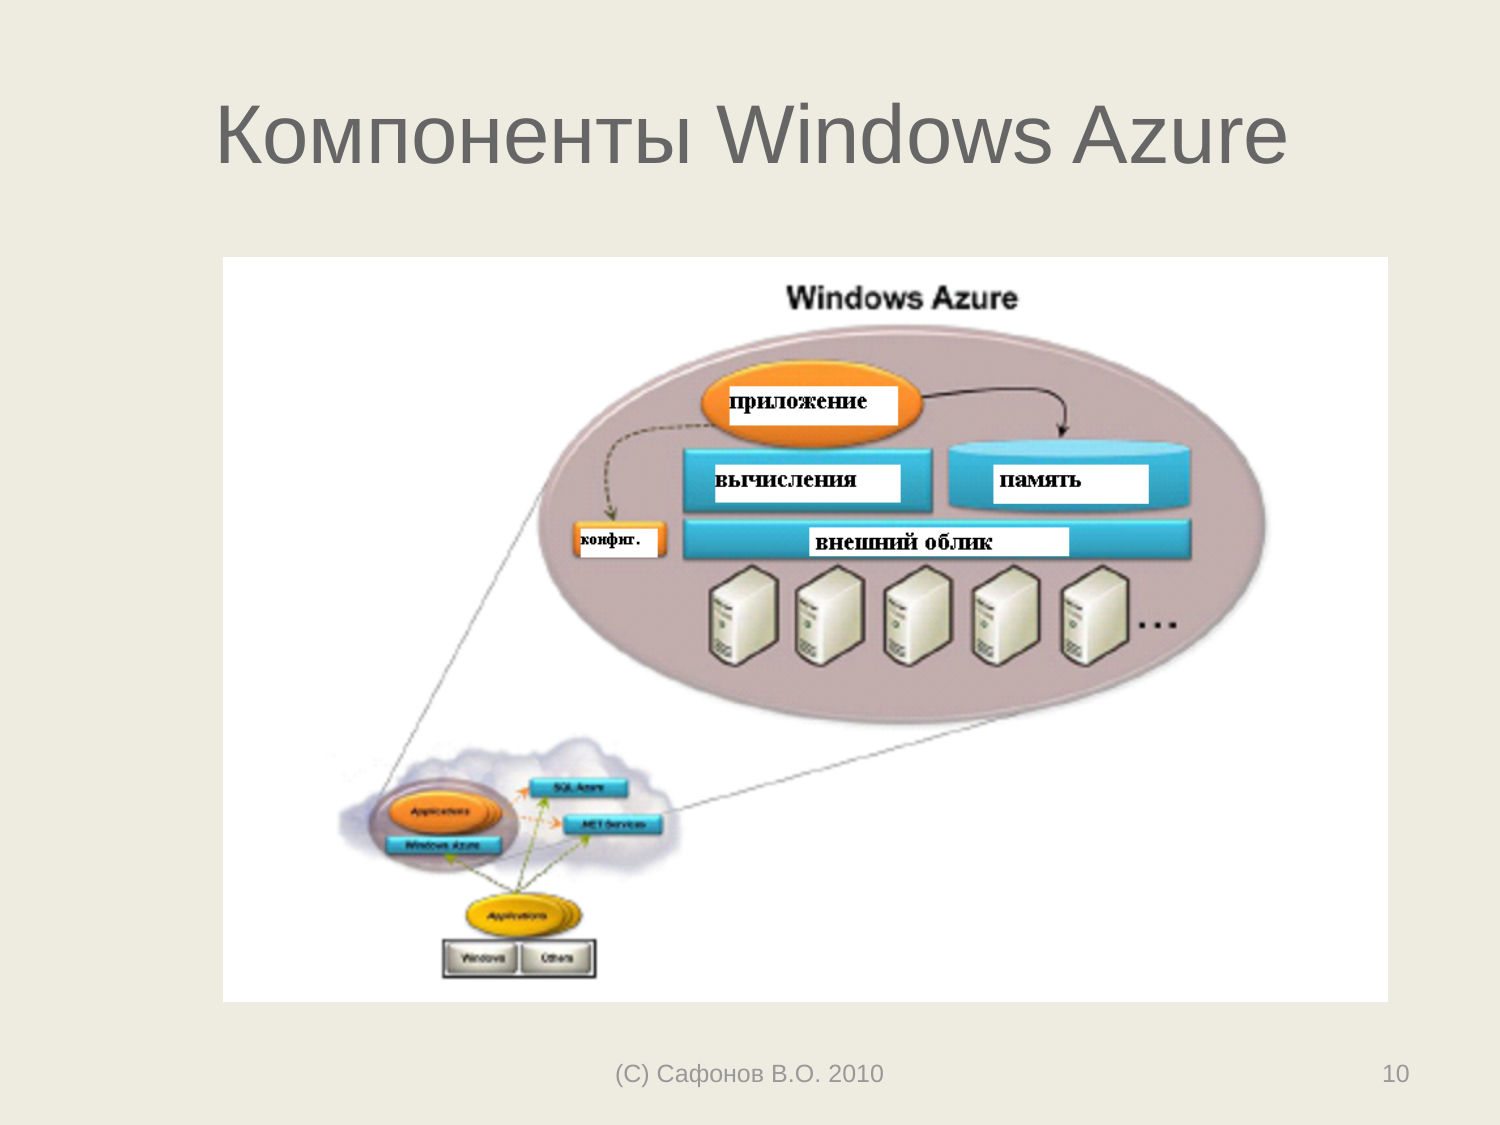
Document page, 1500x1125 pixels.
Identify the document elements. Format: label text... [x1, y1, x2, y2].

title Компоненты Windows Azure [74, 49, 1430, 212]
footer (C) Сафонов В.О. 2010 [512, 1042, 988, 1103]
slide_number 10 [1074, 1042, 1425, 1103]
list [223, 257, 1388, 1002]
